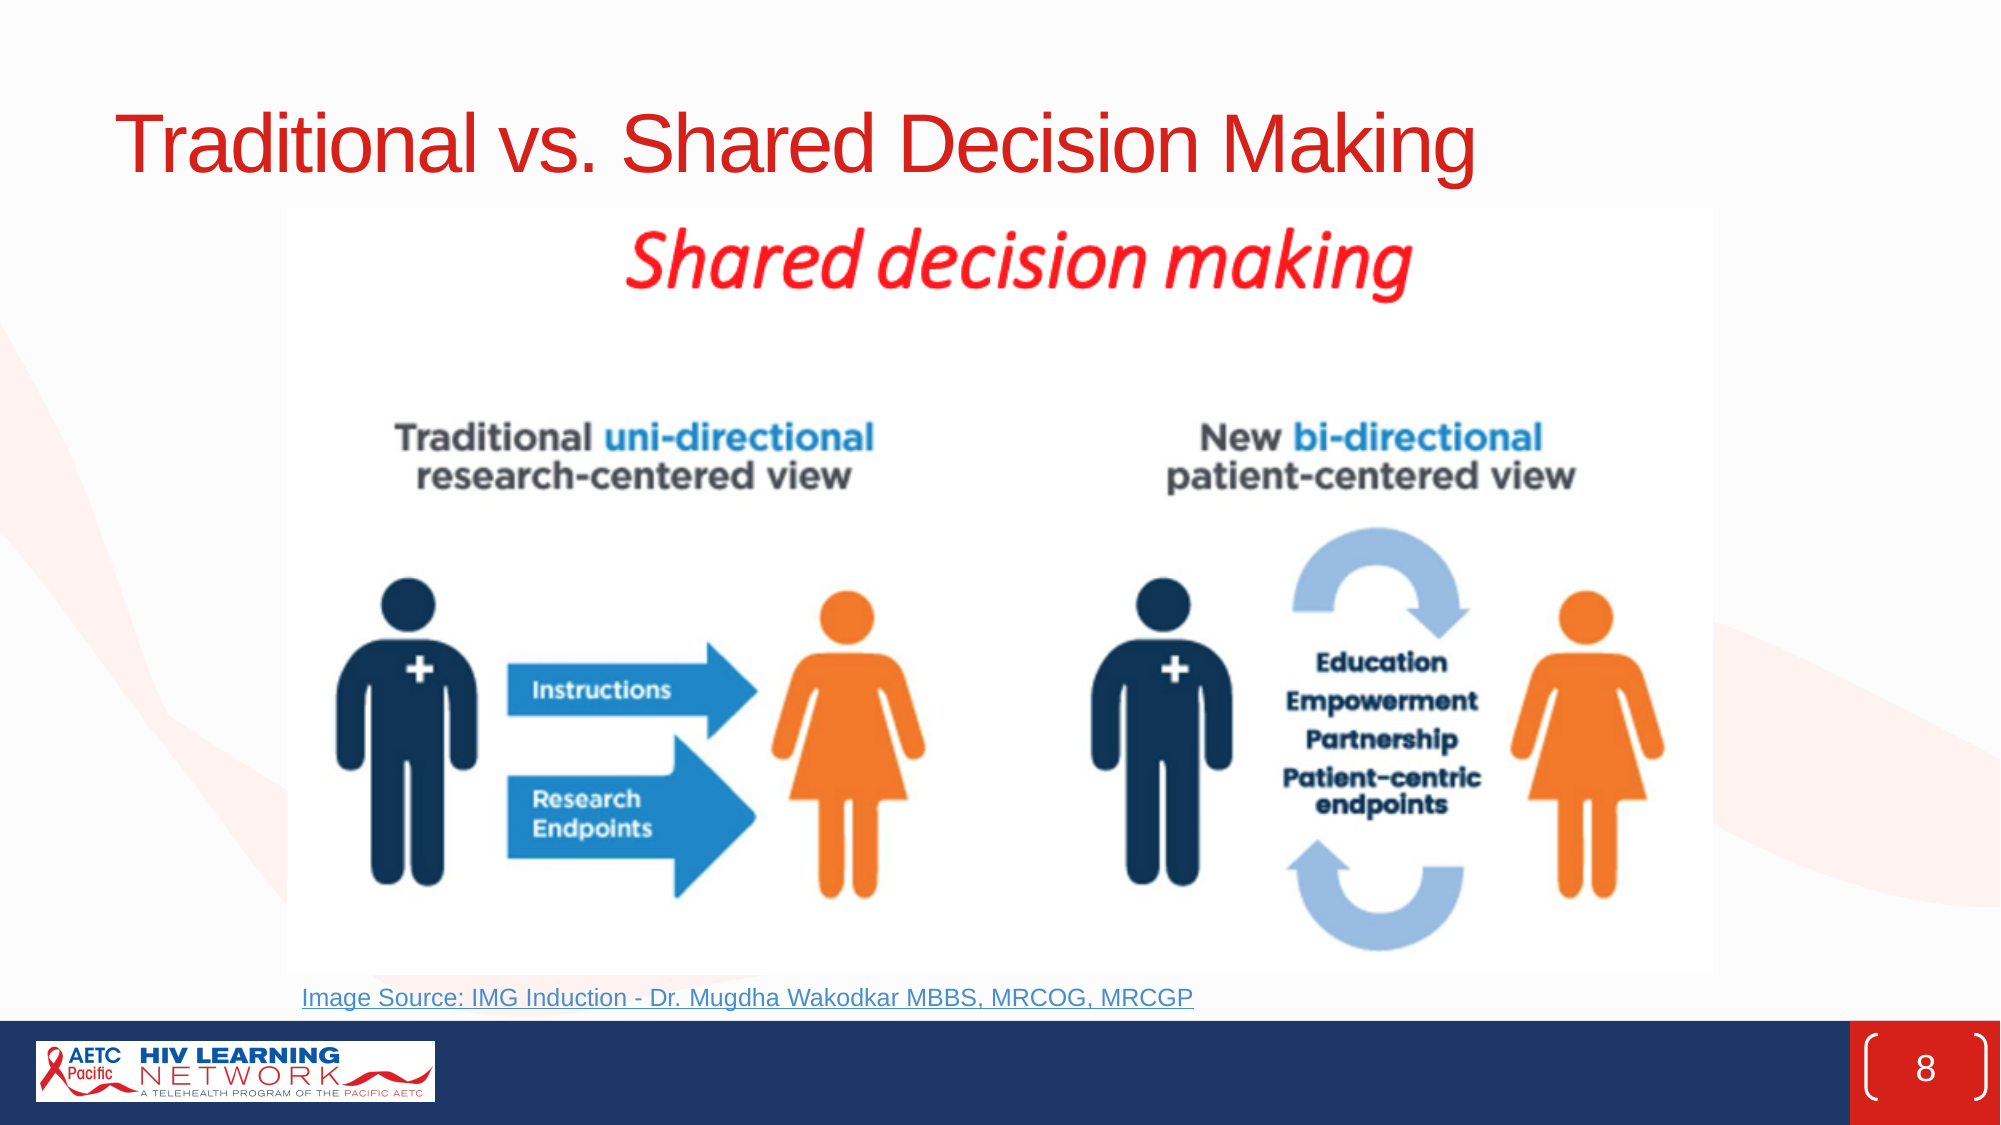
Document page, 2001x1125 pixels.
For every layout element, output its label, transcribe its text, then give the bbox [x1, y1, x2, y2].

text_box Image Source: IMG Induction - Dr. Mugdha Wakodkar MBBS, MRCOG, MRCGP [286, 978, 1563, 1019]
slide_number 8 [1864, 1032, 1988, 1101]
title Traditional vs. Shared Decision Making [99, 45, 1919, 233]
picture [36, 1041, 435, 1102]
picture [0, 0, 2000, 1017]
